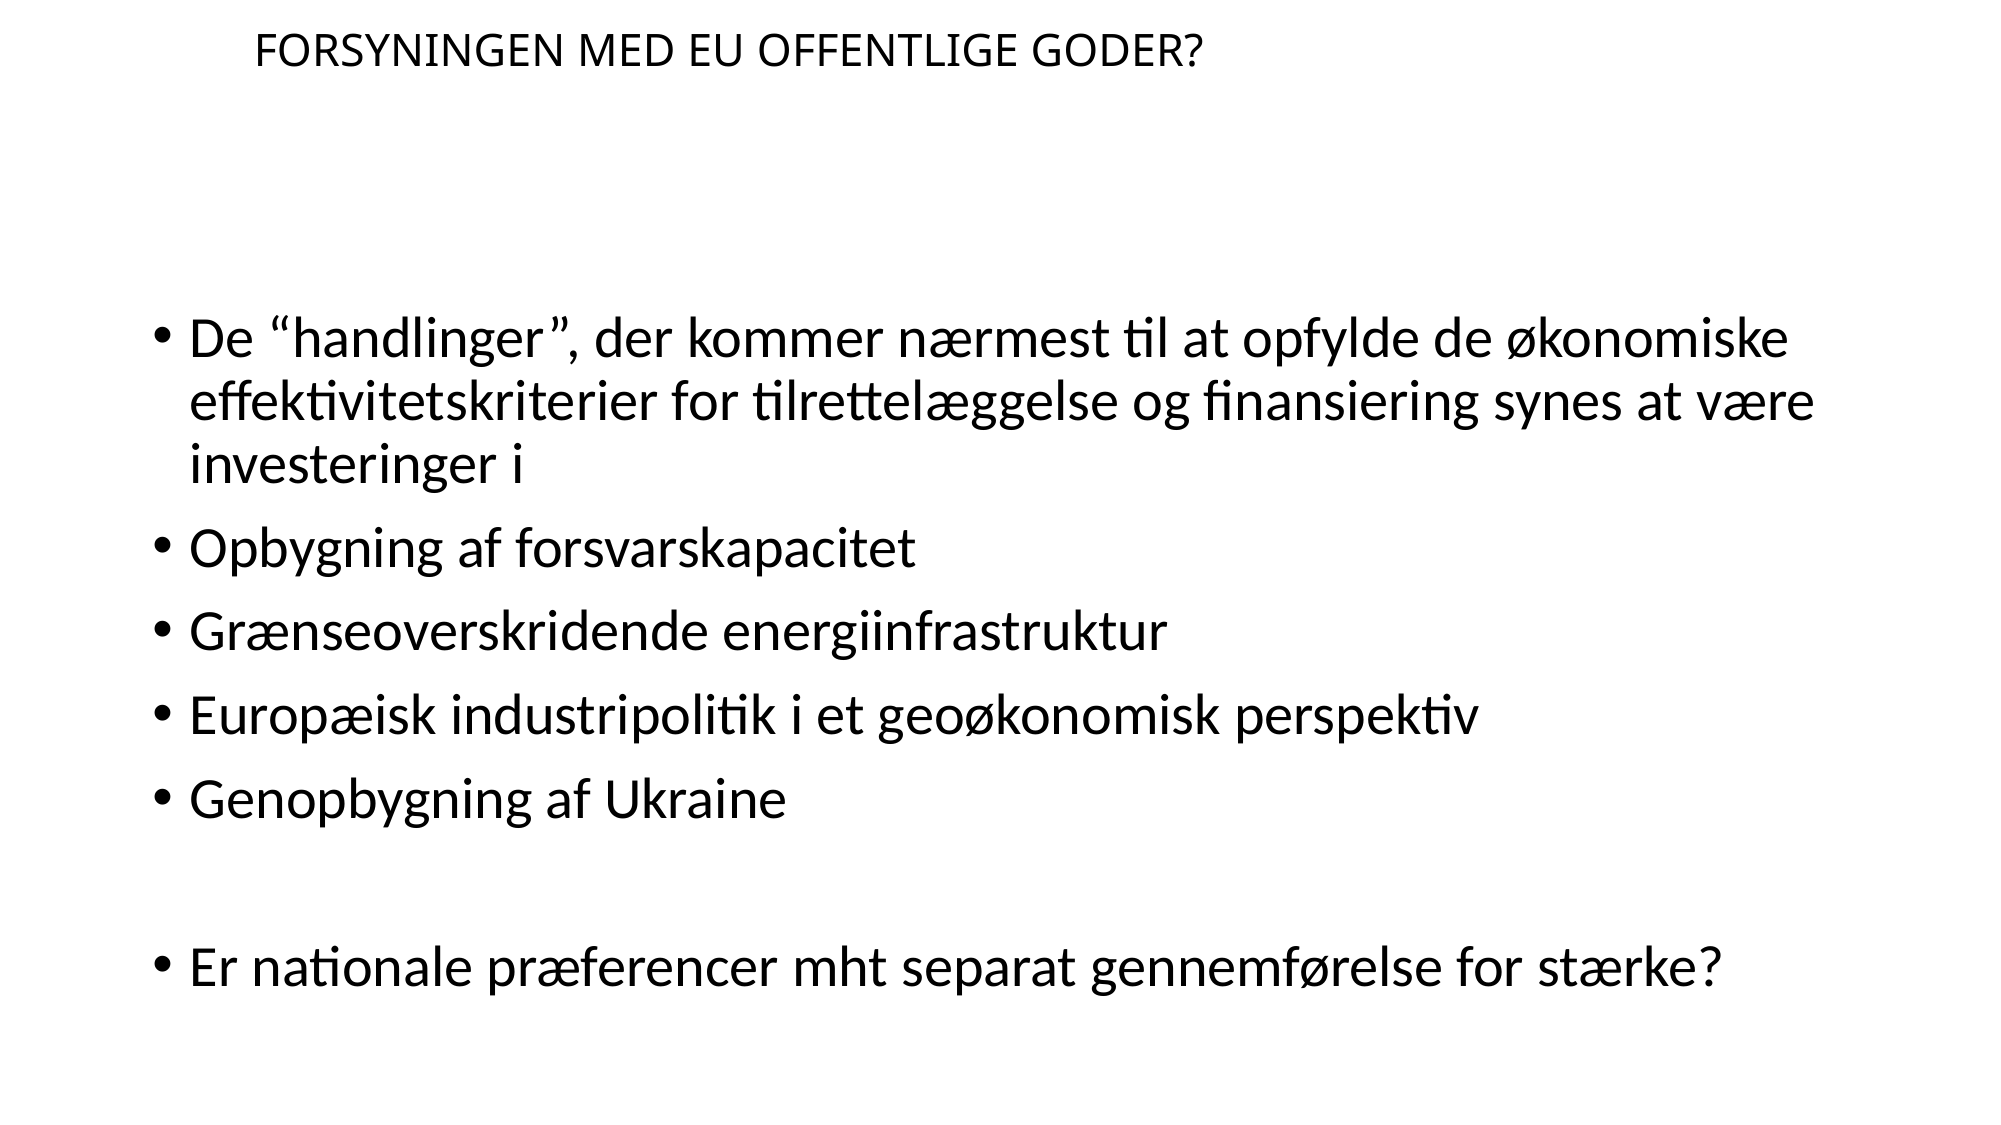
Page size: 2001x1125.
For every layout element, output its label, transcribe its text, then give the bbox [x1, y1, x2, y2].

list De “handlinger”, der kommer nærmest til at opfylde de økonomiske effektivitetskriterier for tilrettelæggelse og finansiering synes at være investeringer i Opbygning af forsvarskapacitet Grænseoverskridende energiinfrastruktur Europæisk industripolitik i et geoøkonomisk perspektiv Genopbygning af Ukraine Er nationale præferencer mht separat gennemførelse for stærke? [137, 299, 1863, 1014]
title FORSYNINGEN MED EU OFFENTLIGE GODER? [203, 0, 1929, 140]
